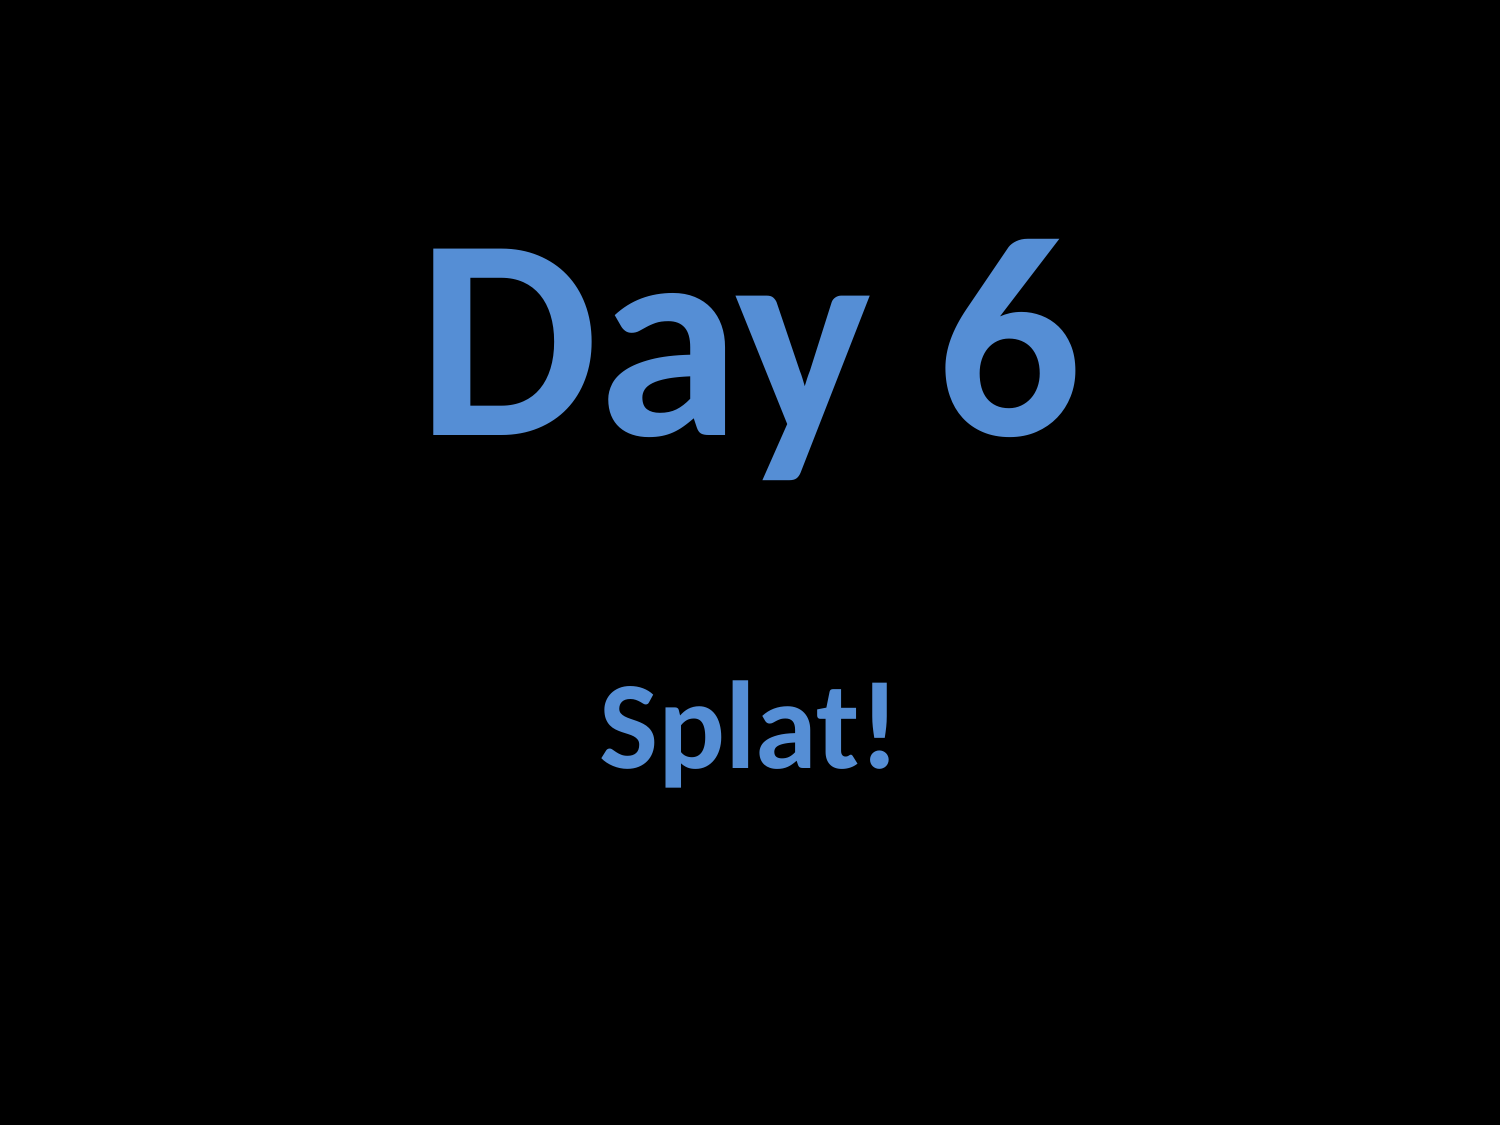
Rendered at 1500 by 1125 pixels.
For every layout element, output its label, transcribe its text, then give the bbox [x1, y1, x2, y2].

title Day 6 Splat! [0, 350, 1500, 592]
